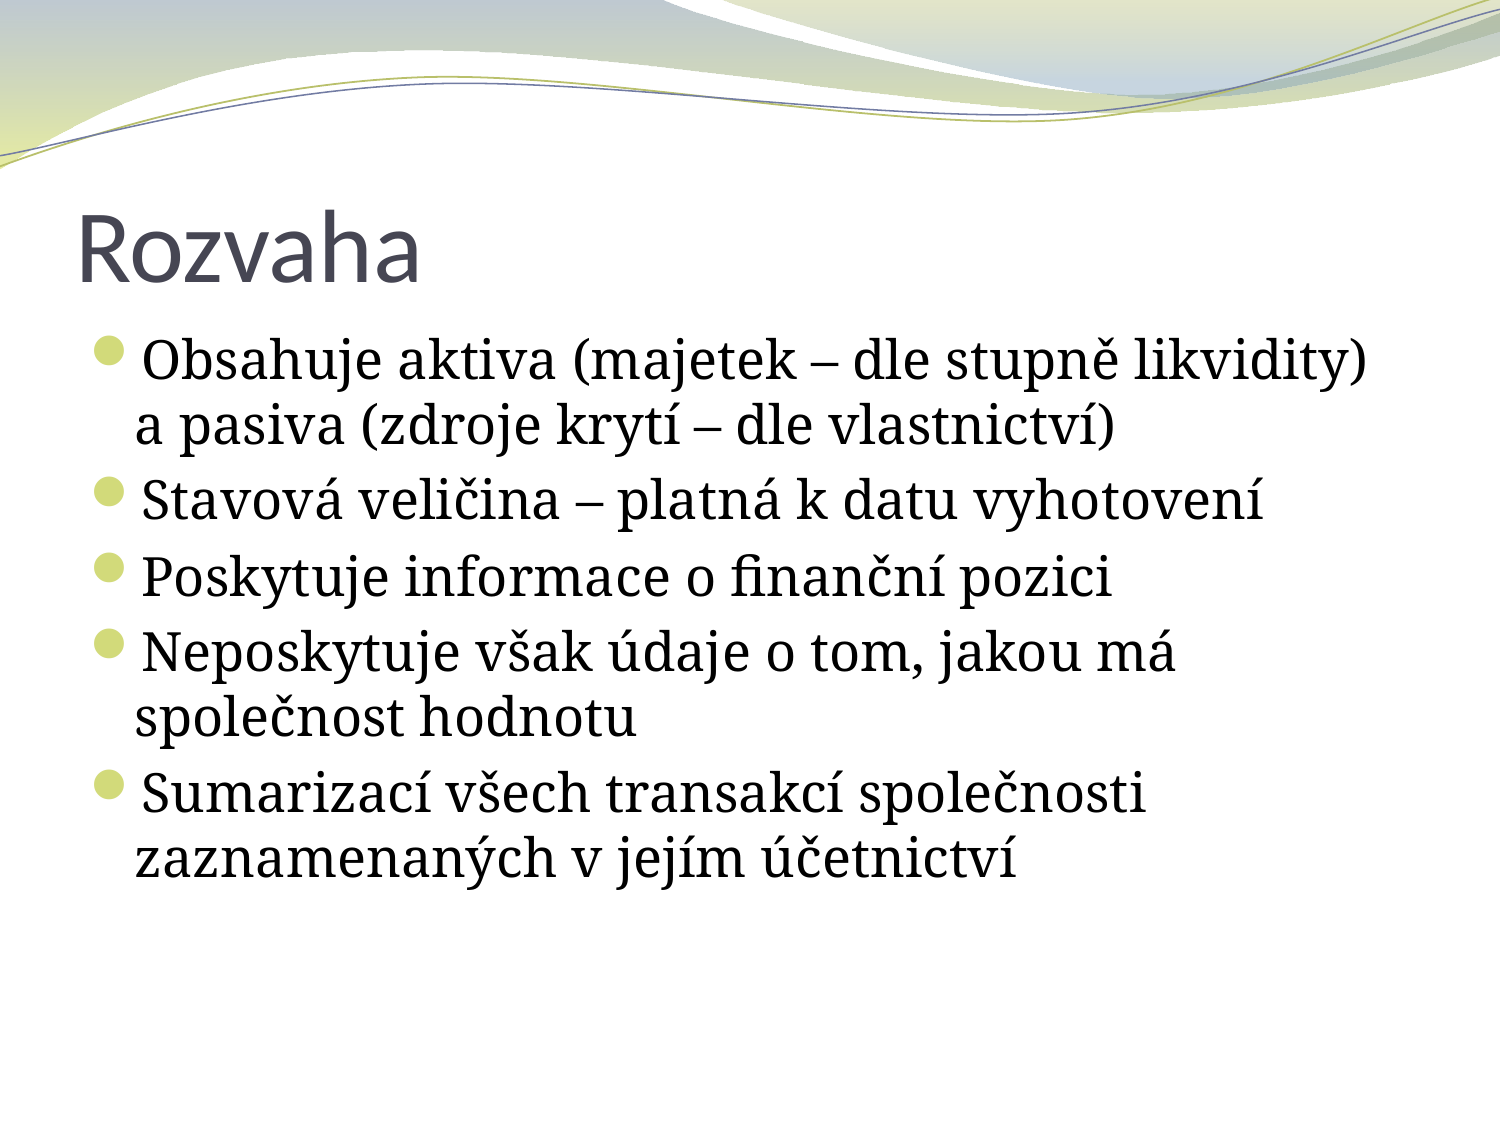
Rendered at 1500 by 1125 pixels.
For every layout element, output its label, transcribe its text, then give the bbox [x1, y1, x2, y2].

list Obsahuje aktiva (majetek – dle stupně likvidity) a pasiva (zdroje krytí – dle vlastnictví) Stavová veličina – platná k datu vyhotovení Poskytuje informace o finanční pozici Neposkytuje však údaje o tom, jakou má společnost hodnotu Sumarizací všech transakcí společnosti zaznamenaných v jejím účetnictví [75, 317, 1425, 1038]
title Rozvaha [75, 115, 1425, 303]
